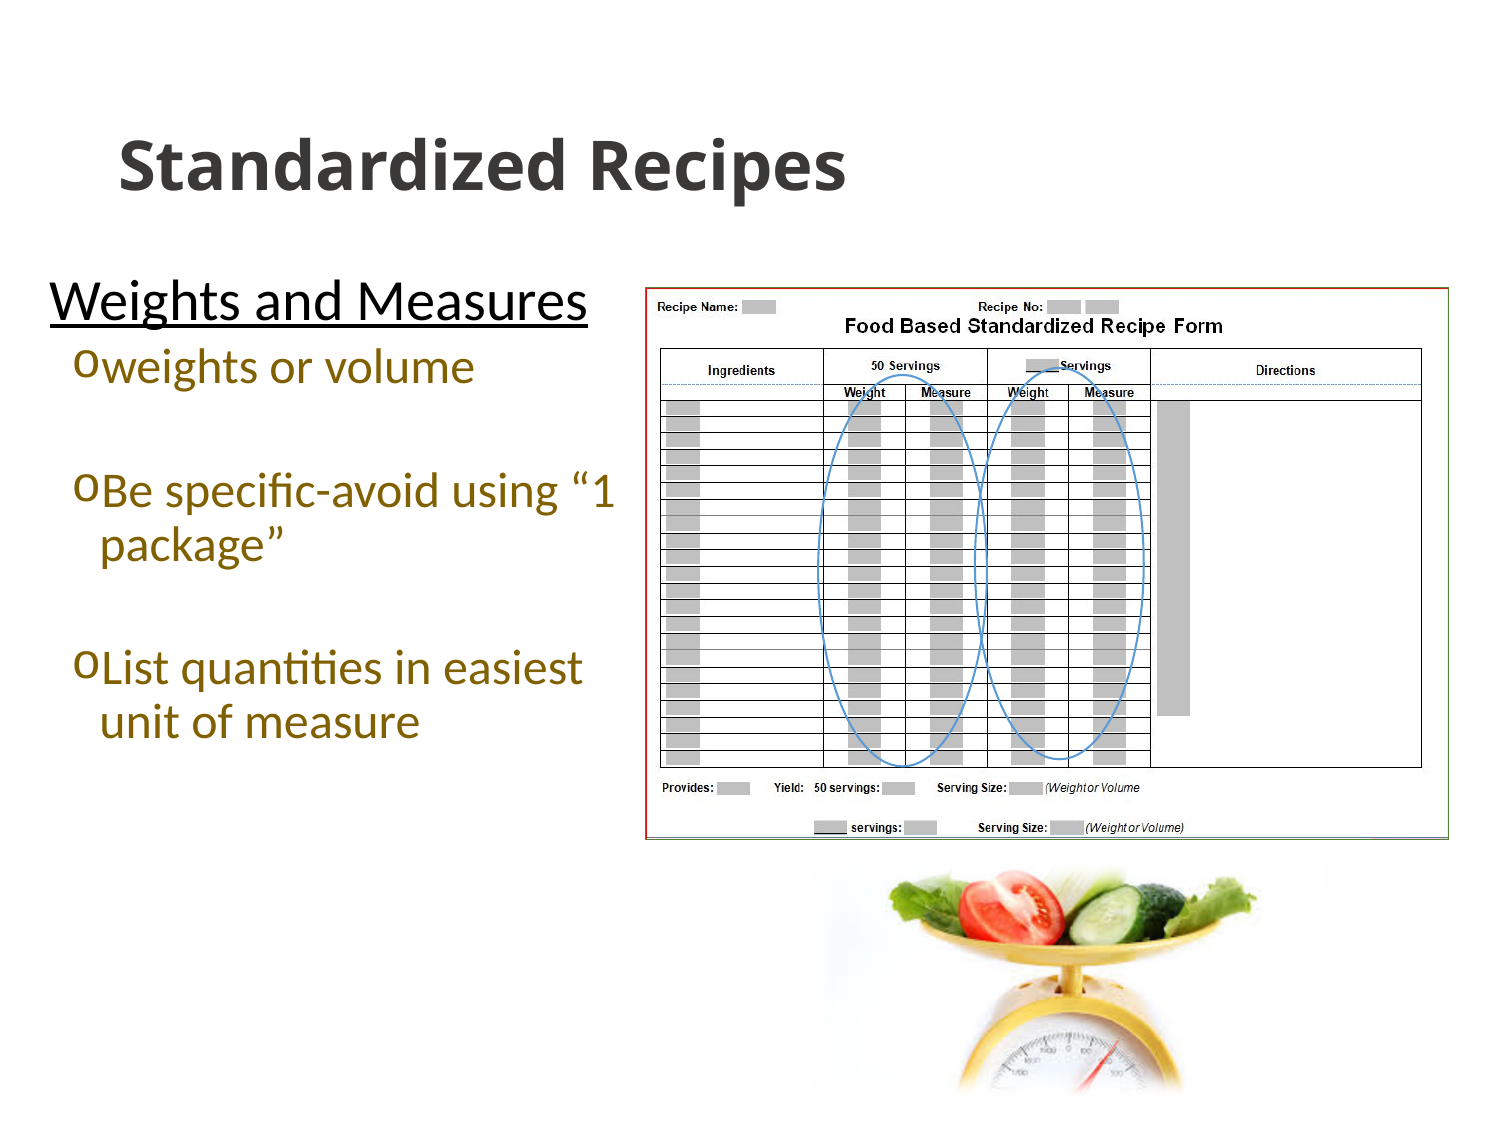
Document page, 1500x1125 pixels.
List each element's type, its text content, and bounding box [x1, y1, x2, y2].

title Standardized Recipes [103, 59, 1397, 278]
picture [810, 862, 1337, 1097]
picture [645, 287, 1449, 840]
list Weights and Measures weights or volume Be specific-avoid using “1 package” List quantities in easiest unit of measure [0, 262, 638, 1000]
